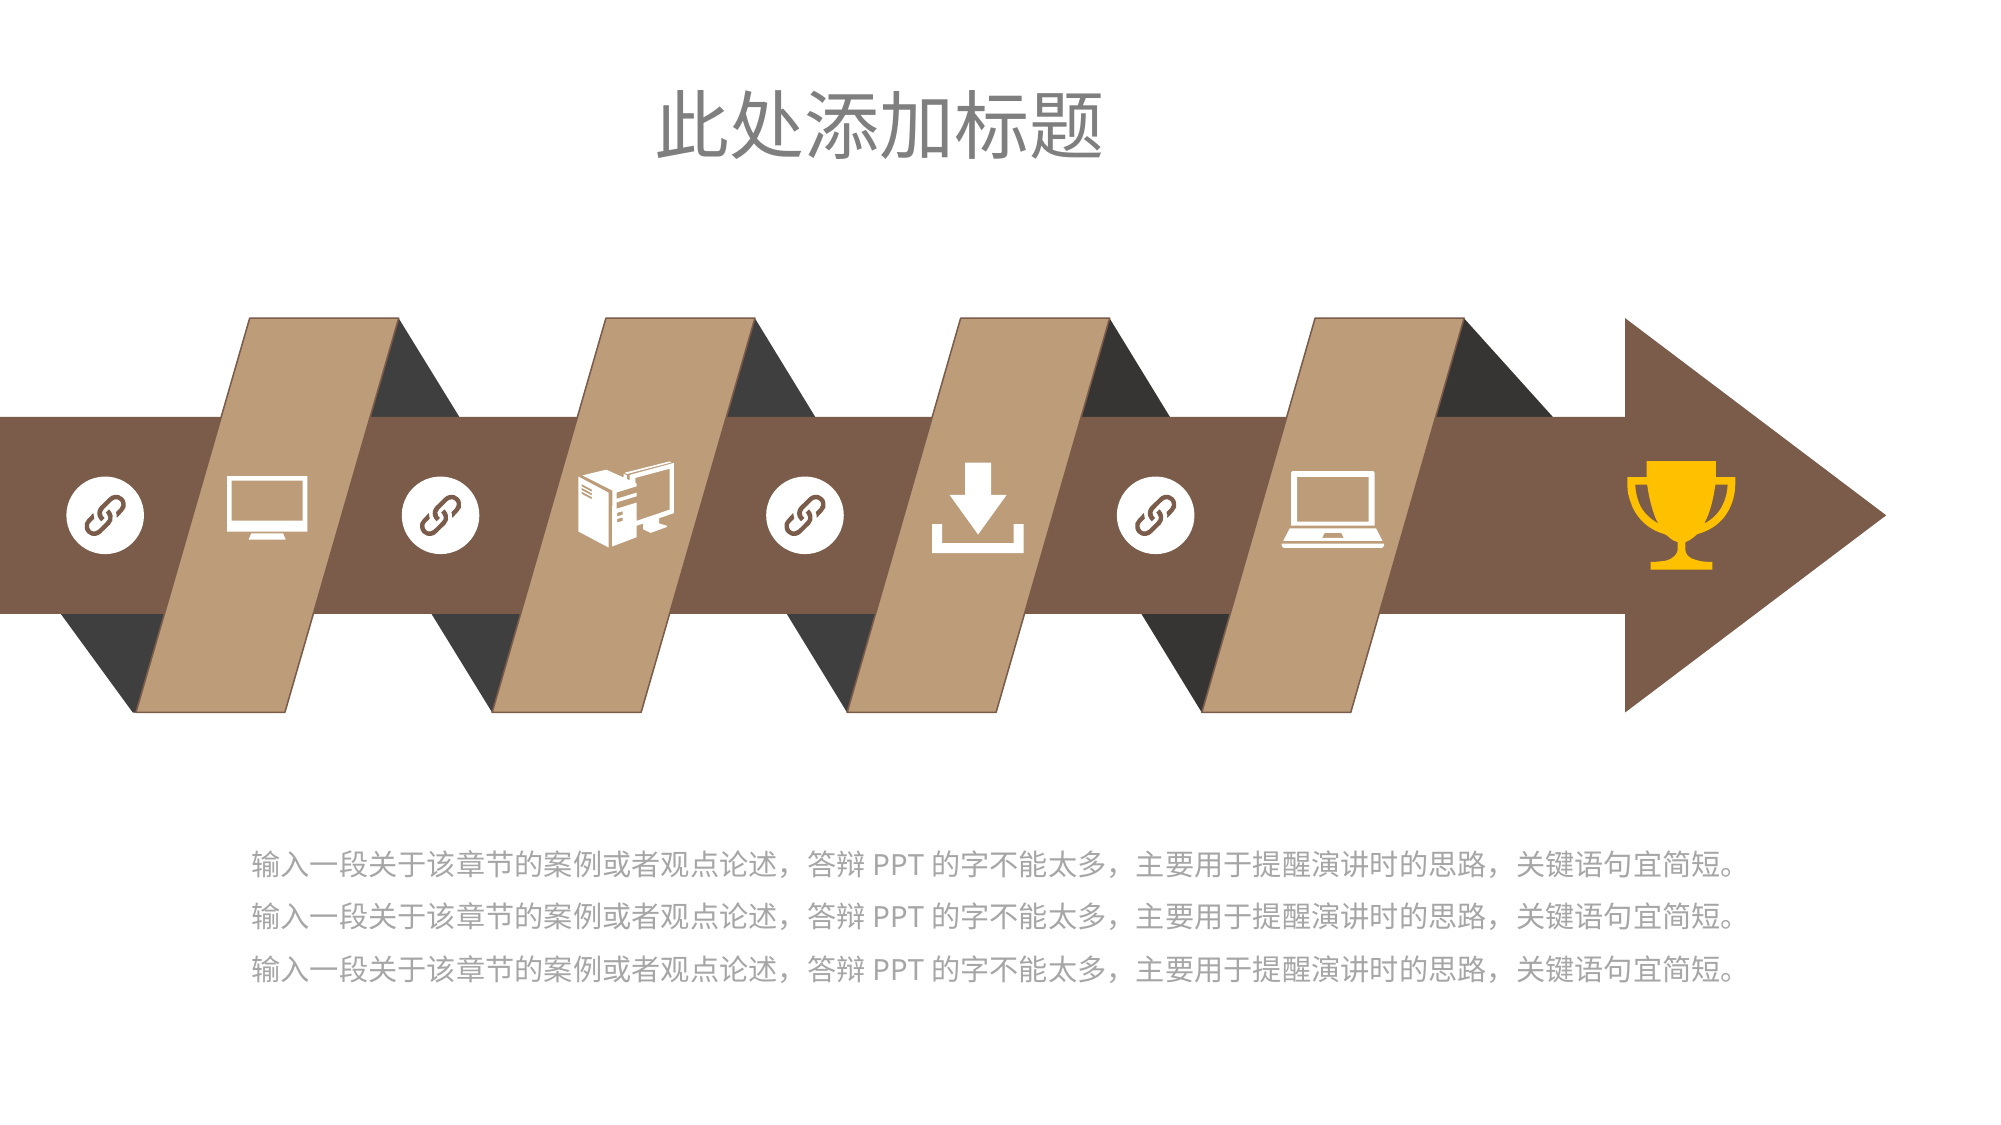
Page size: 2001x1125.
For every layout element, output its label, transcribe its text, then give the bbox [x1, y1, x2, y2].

text_box 此处添加标题 [645, 73, 1312, 174]
text_box 输入一段关于该章节的案例或者观点论述，答辩PPT的字不能太多，主要用于提醒演讲时的思路，关键语句宜简短。 输入一段关于该章节的案例或者观点论述，答辩PPT的字不能太多，主要用于提醒演讲时的思路，关键语句宜简短。 输入一段关于该章节的案例或者观点论述，答辩PPT的字不能太多，主要用于提醒演讲时的思路，关键语句宜简短。 [121, 823, 1881, 992]
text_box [0, 317, 1887, 713]
